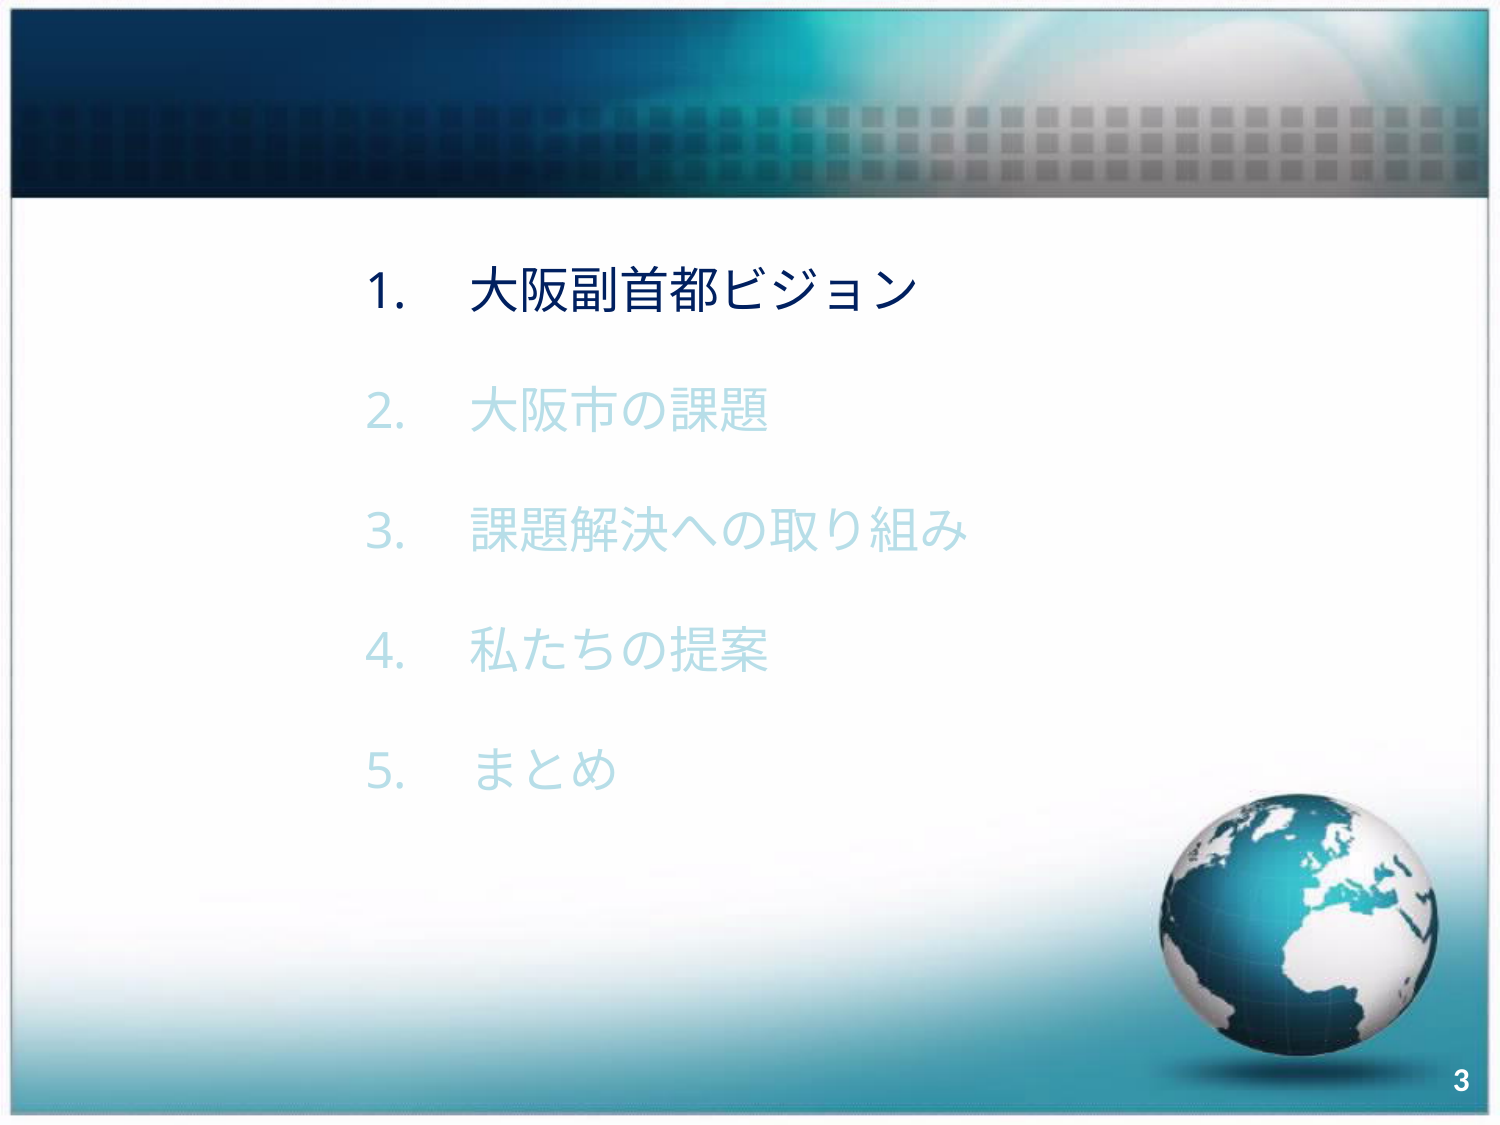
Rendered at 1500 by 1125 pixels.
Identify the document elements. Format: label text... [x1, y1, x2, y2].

slide_number 3 [1399, 1058, 1470, 1094]
picture [0, 0, 1500, 1125]
list 1. 大阪副首都ビジョン 2. 大阪市の課題 3. 課題解決への取り組み 4. 私たちの提案 5. まとめ [312, 243, 1199, 1059]
